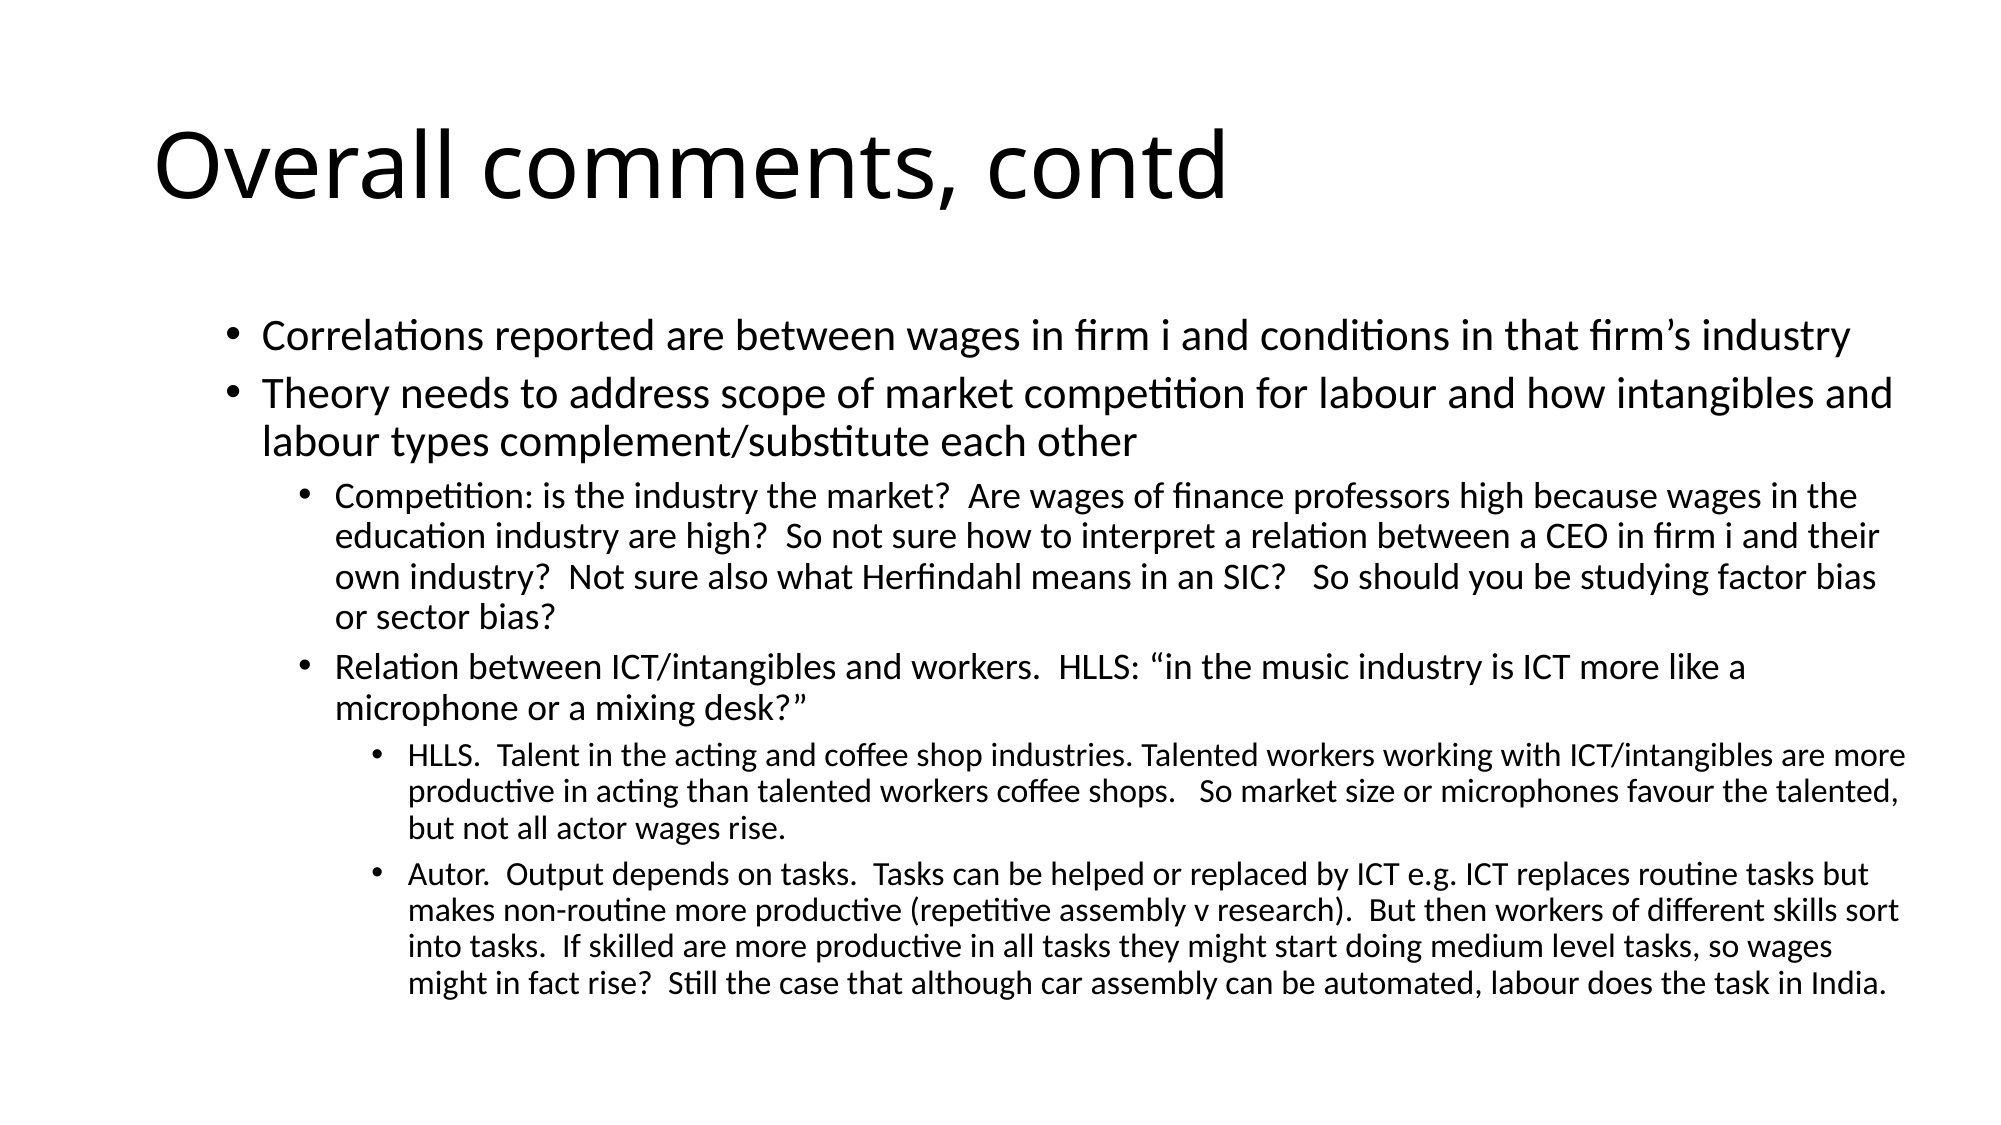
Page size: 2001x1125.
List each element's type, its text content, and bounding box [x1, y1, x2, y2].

title Overall comments, contd [137, 59, 1863, 231]
list Correlations reported are between wages in firm i and conditions in that firm’s industry Theory needs to address scope of market competition for labour and how intangibles and labour types complement/substitute each other Competition: is the industry the market? Are wages of finance professors high because wages in the education industry are high? So not sure how to interpret a relation between a CEO in firm i and their own industry? Not sure also what Herfindahl means in an SIC? So should you be studying factor bias or sector bias? Relation between ICT/intangibles and workers. HLLS: “in the music industry is ICT more like a microphone or a mixing desk?” HLLS. Talent in the acting and coffee shop industries. Talented workers working with ICT/intangibles are more productive in acting than talented workers coffee shops. So market size or microphones favour the talented, but not all actor wages rise. Autor. Output depends on tasks. Tasks can be helped or replaced by ICT e.g. ICT replaces routine tasks but makes non-routine more productive (repetitive assembly v research). But then workers of different skills sort into tasks. If skilled are more productive in all tasks they might start doing medium level tasks, so wages might in fact rise? Still the case that although car assembly can be automated, labour does the task in India. [137, 231, 1923, 1077]
